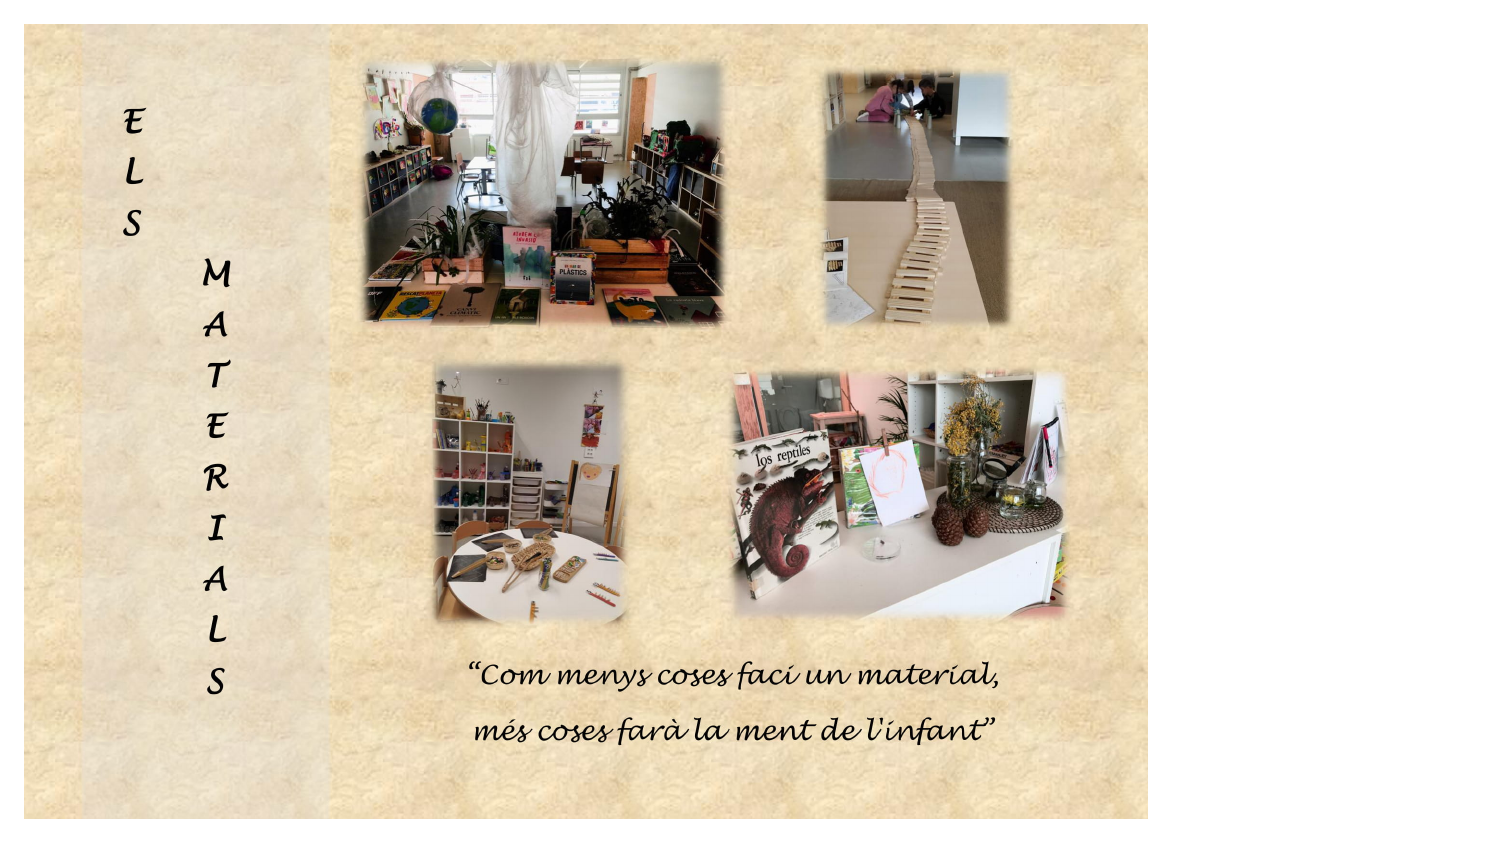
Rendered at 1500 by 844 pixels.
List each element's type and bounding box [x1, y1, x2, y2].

picture [24, 24, 1148, 819]
